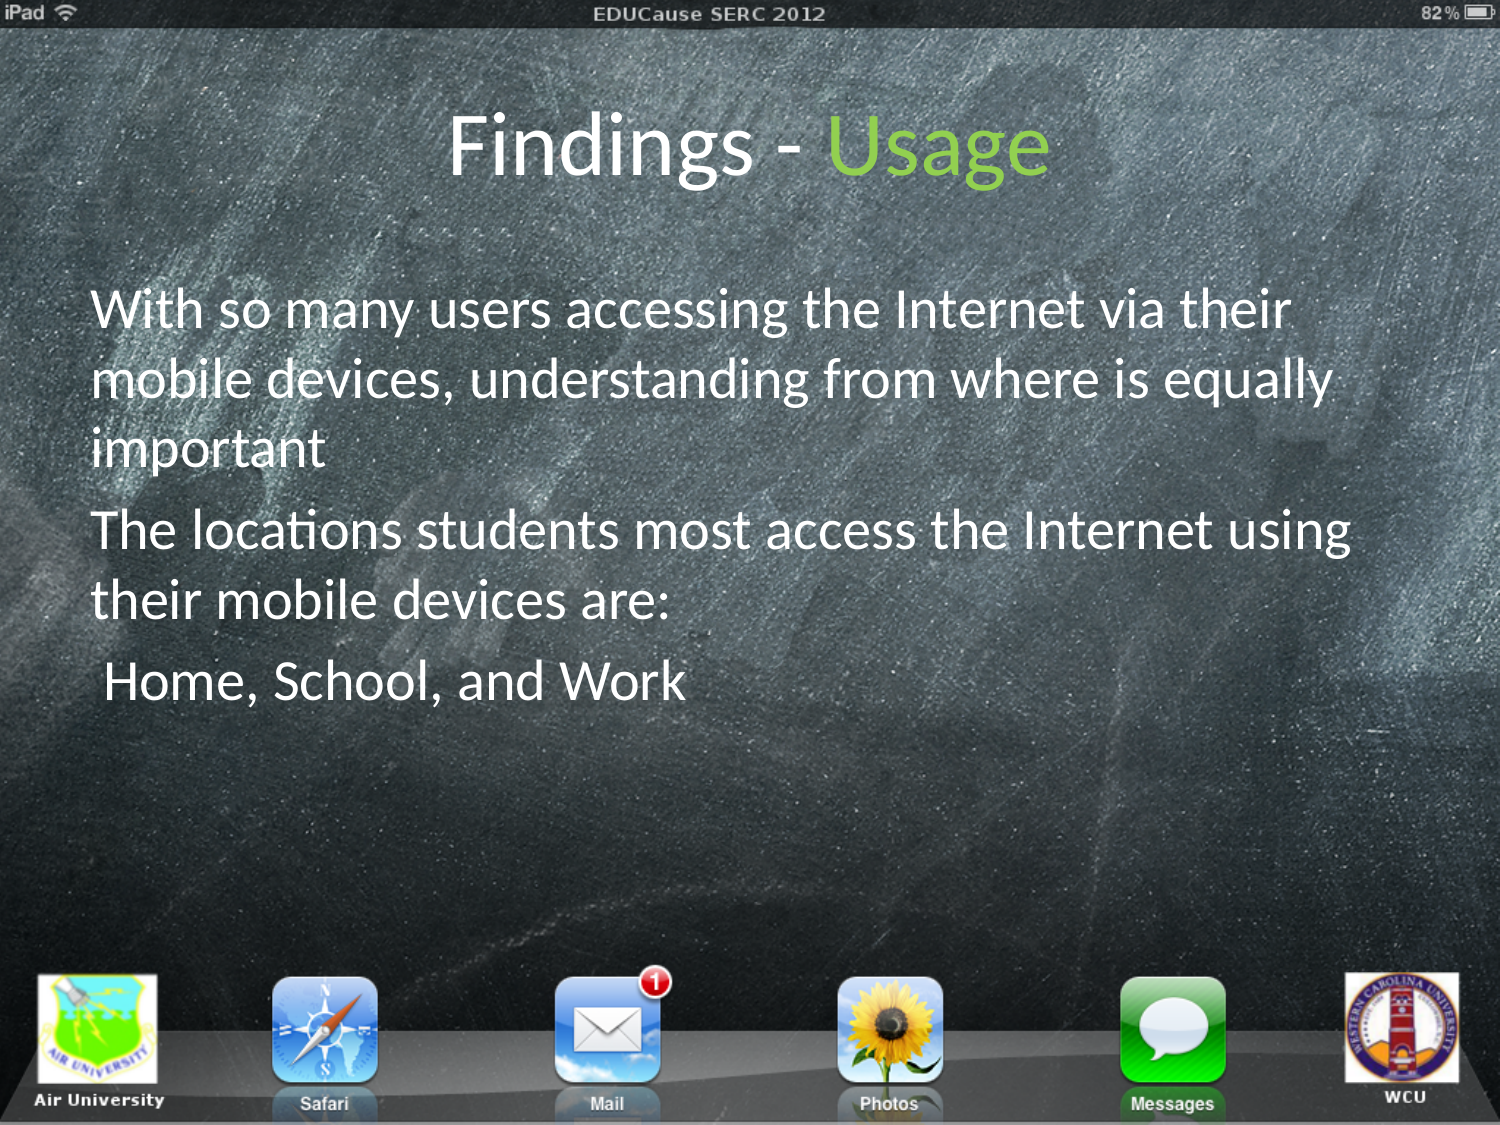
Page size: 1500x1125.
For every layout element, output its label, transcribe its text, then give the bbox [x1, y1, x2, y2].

title Findings - Usage [75, 45, 1425, 233]
picture [0, 0, 1500, 1125]
list With so many users accessing the Internet via their mobile devices, understanding from where is equally important The locations students most access the Internet using their mobile devices are: Home, School, and Work [75, 262, 1425, 1005]
